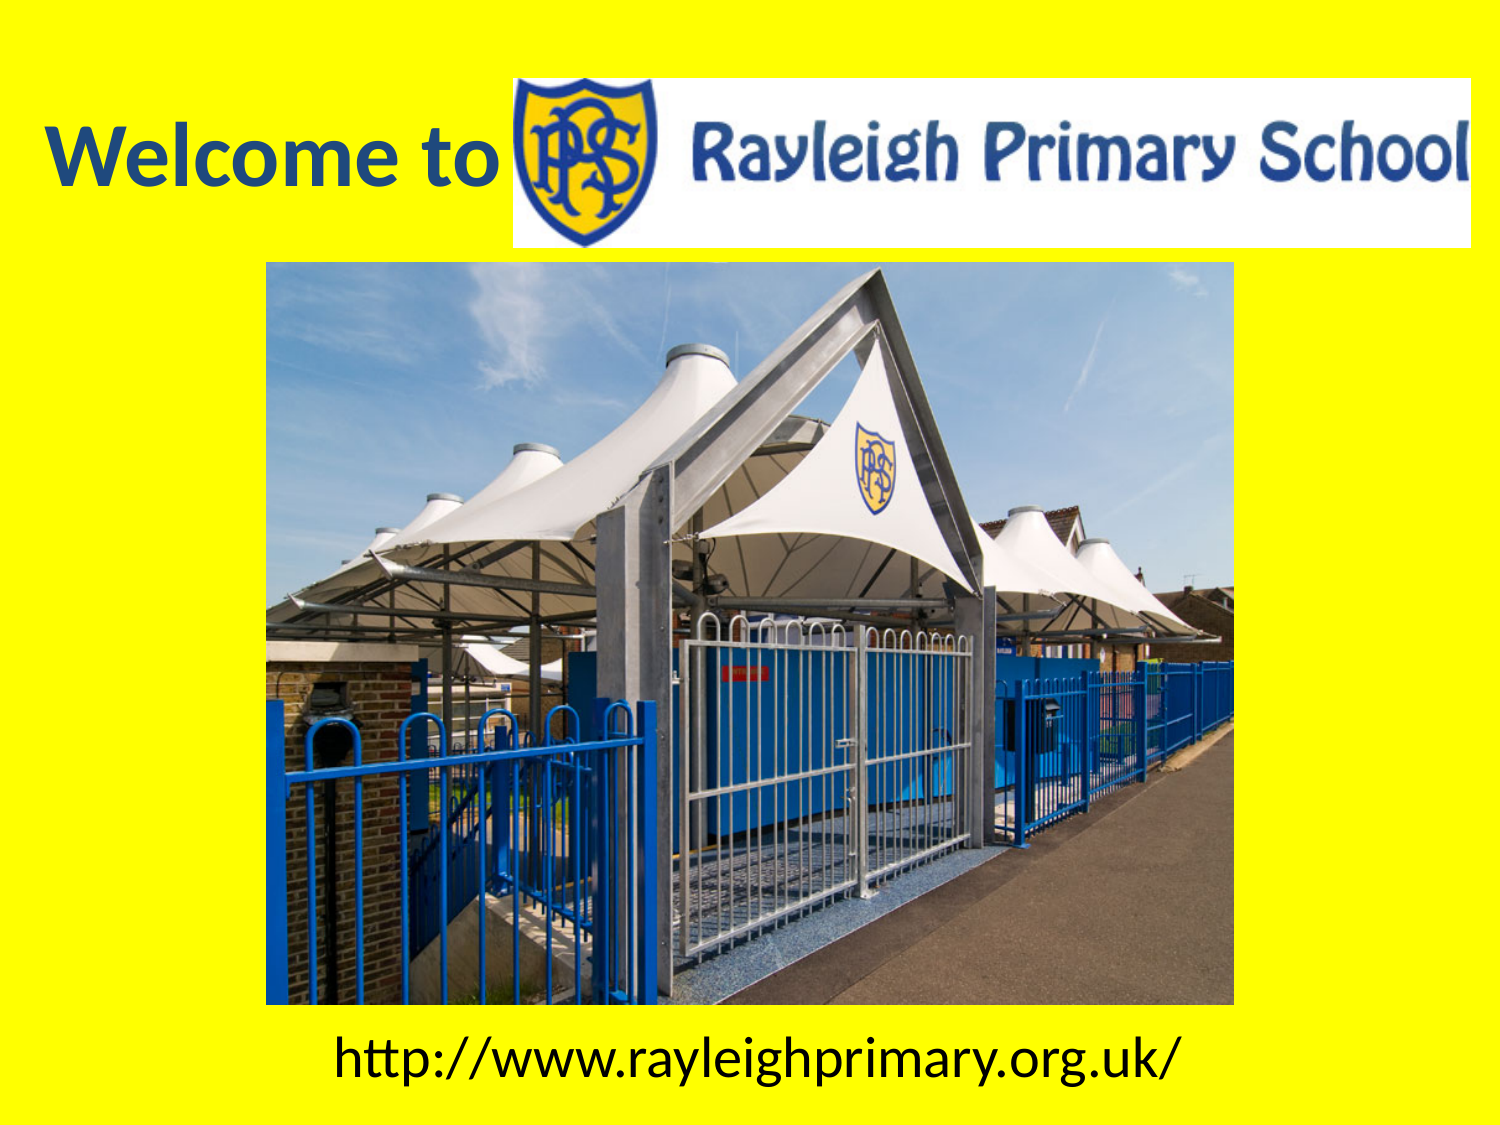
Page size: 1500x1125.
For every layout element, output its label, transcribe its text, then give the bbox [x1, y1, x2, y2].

title Welcome to [29, 45, 1425, 256]
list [265, 262, 1234, 1006]
text_box http://www.rayleighprimary.org.uk/ [319, 1014, 1197, 1097]
picture [513, 77, 1471, 248]
